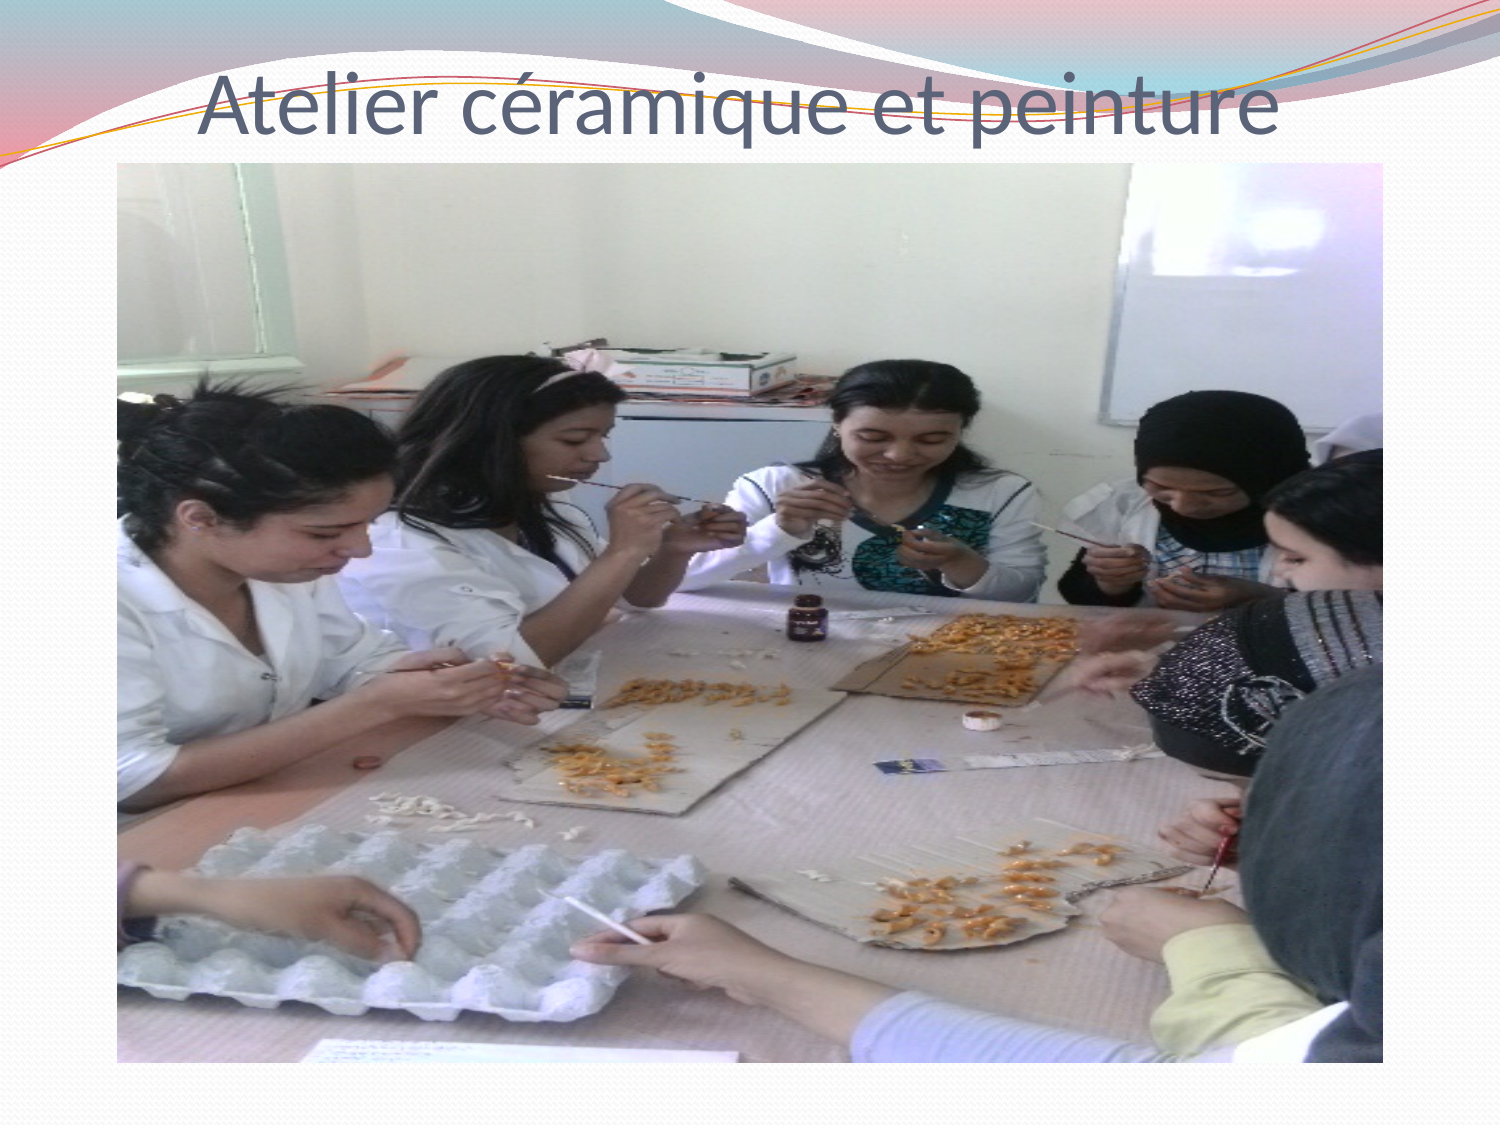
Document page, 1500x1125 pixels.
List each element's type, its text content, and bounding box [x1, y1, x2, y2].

title Atelier céramique et peinture [75, 35, 1425, 153]
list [116, 163, 1383, 1063]
